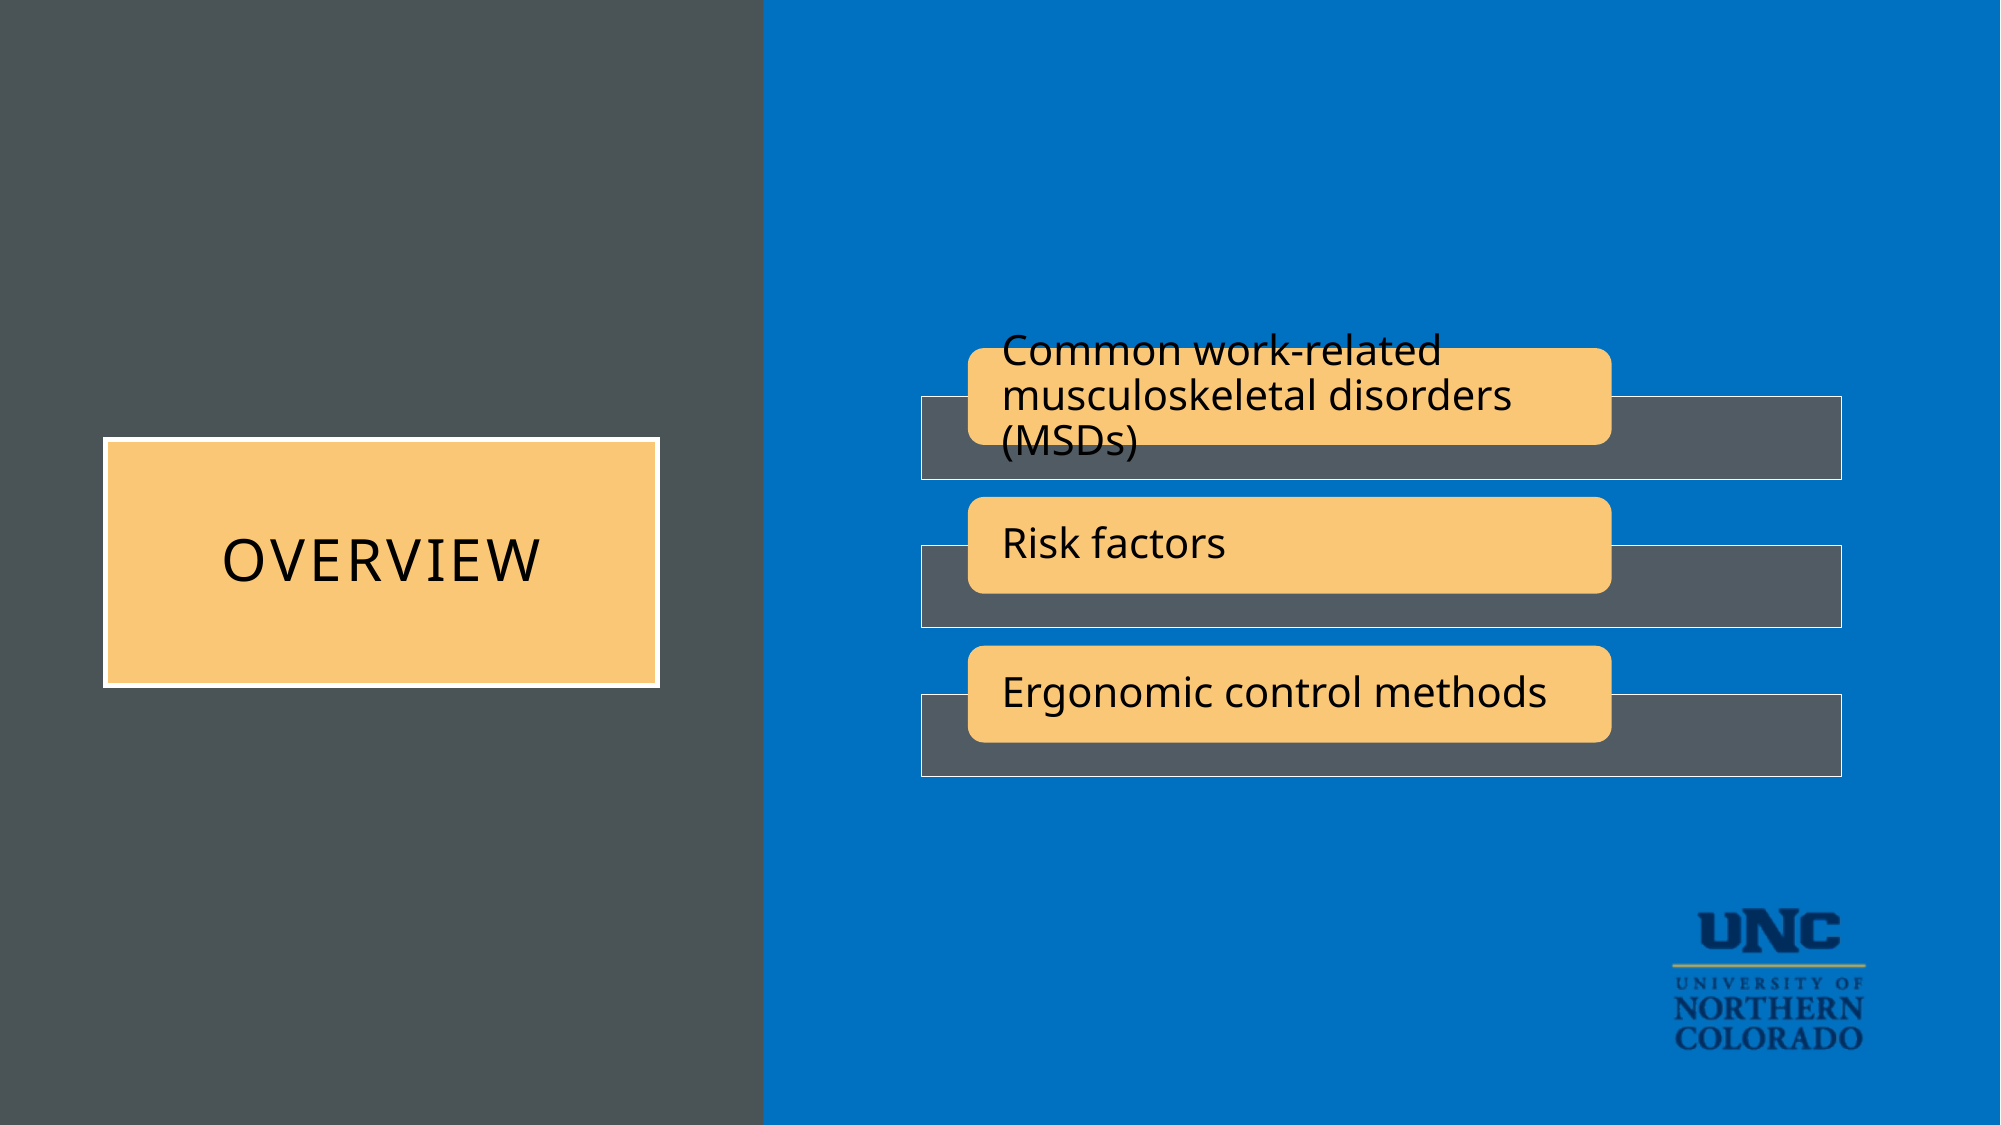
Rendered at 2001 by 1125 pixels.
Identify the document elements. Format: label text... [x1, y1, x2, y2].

title Overview [103, 437, 660, 688]
text_box [764, 0, 2000, 1125]
text_box [0, 0, 764, 1125]
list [921, 158, 1842, 967]
picture [1655, 890, 1884, 1066]
